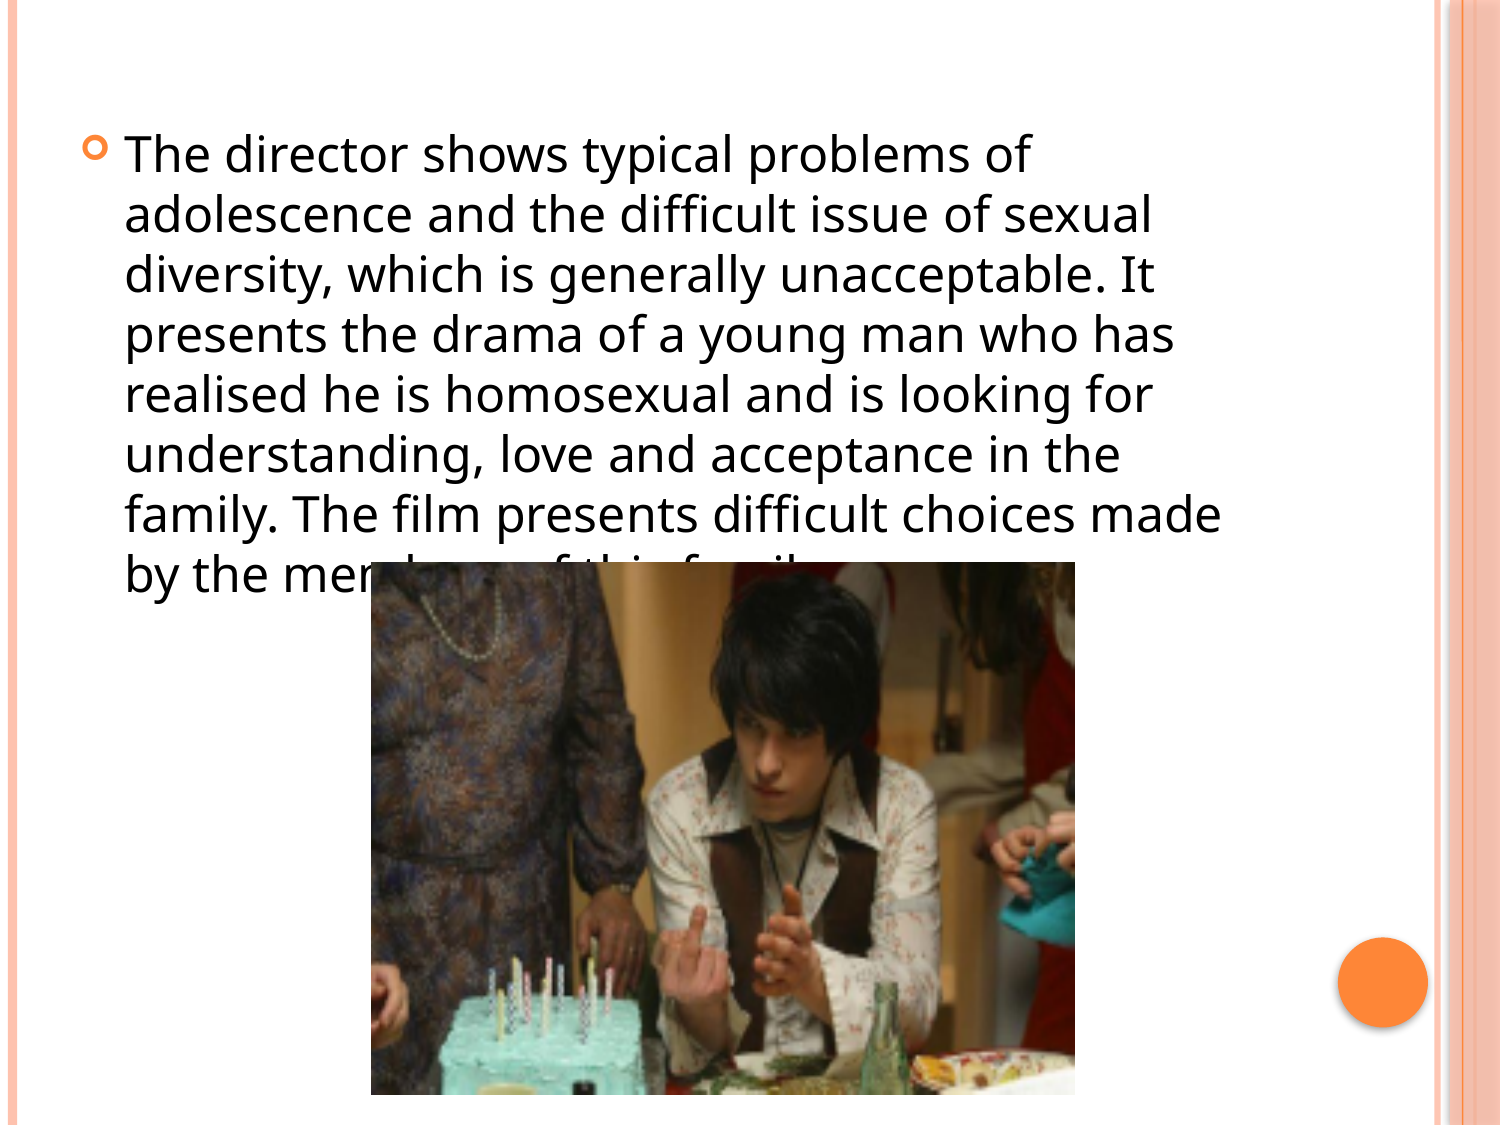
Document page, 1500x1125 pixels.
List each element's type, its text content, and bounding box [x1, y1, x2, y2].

list The director shows typical problems of adolescence and the difficult issue of sexual diversity, which is generally unacceptable. It presents the drama of a young man who has realised he is homosexual and is looking for understanding, love and acceptance in the family. The film presents difficult choices made by the members of this family.. [64, 42, 1300, 1062]
picture [371, 561, 1076, 1096]
